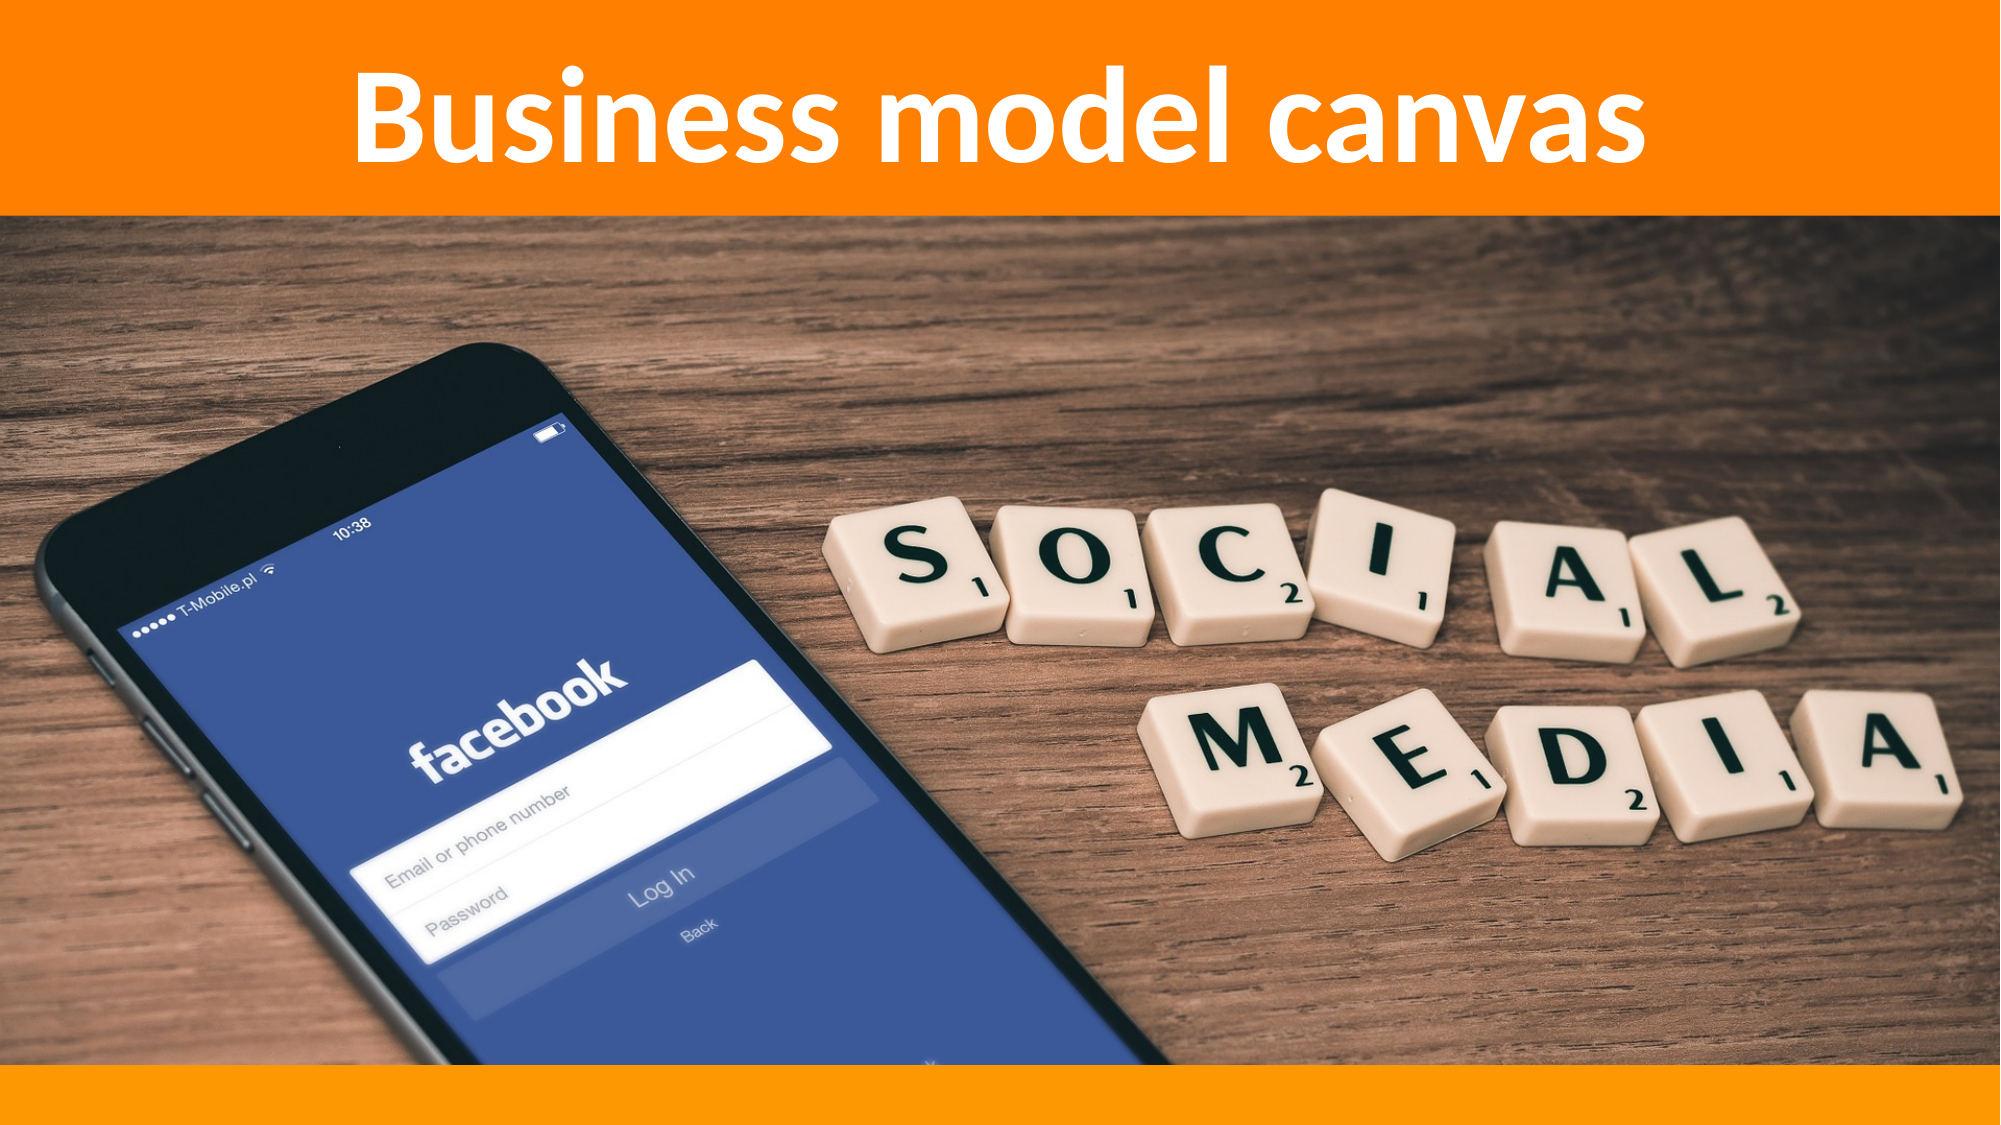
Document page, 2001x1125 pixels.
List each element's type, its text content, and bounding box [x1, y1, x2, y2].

text_box Business model canvas [0, 0, 2000, 215]
picture [0, 215, 2000, 1125]
